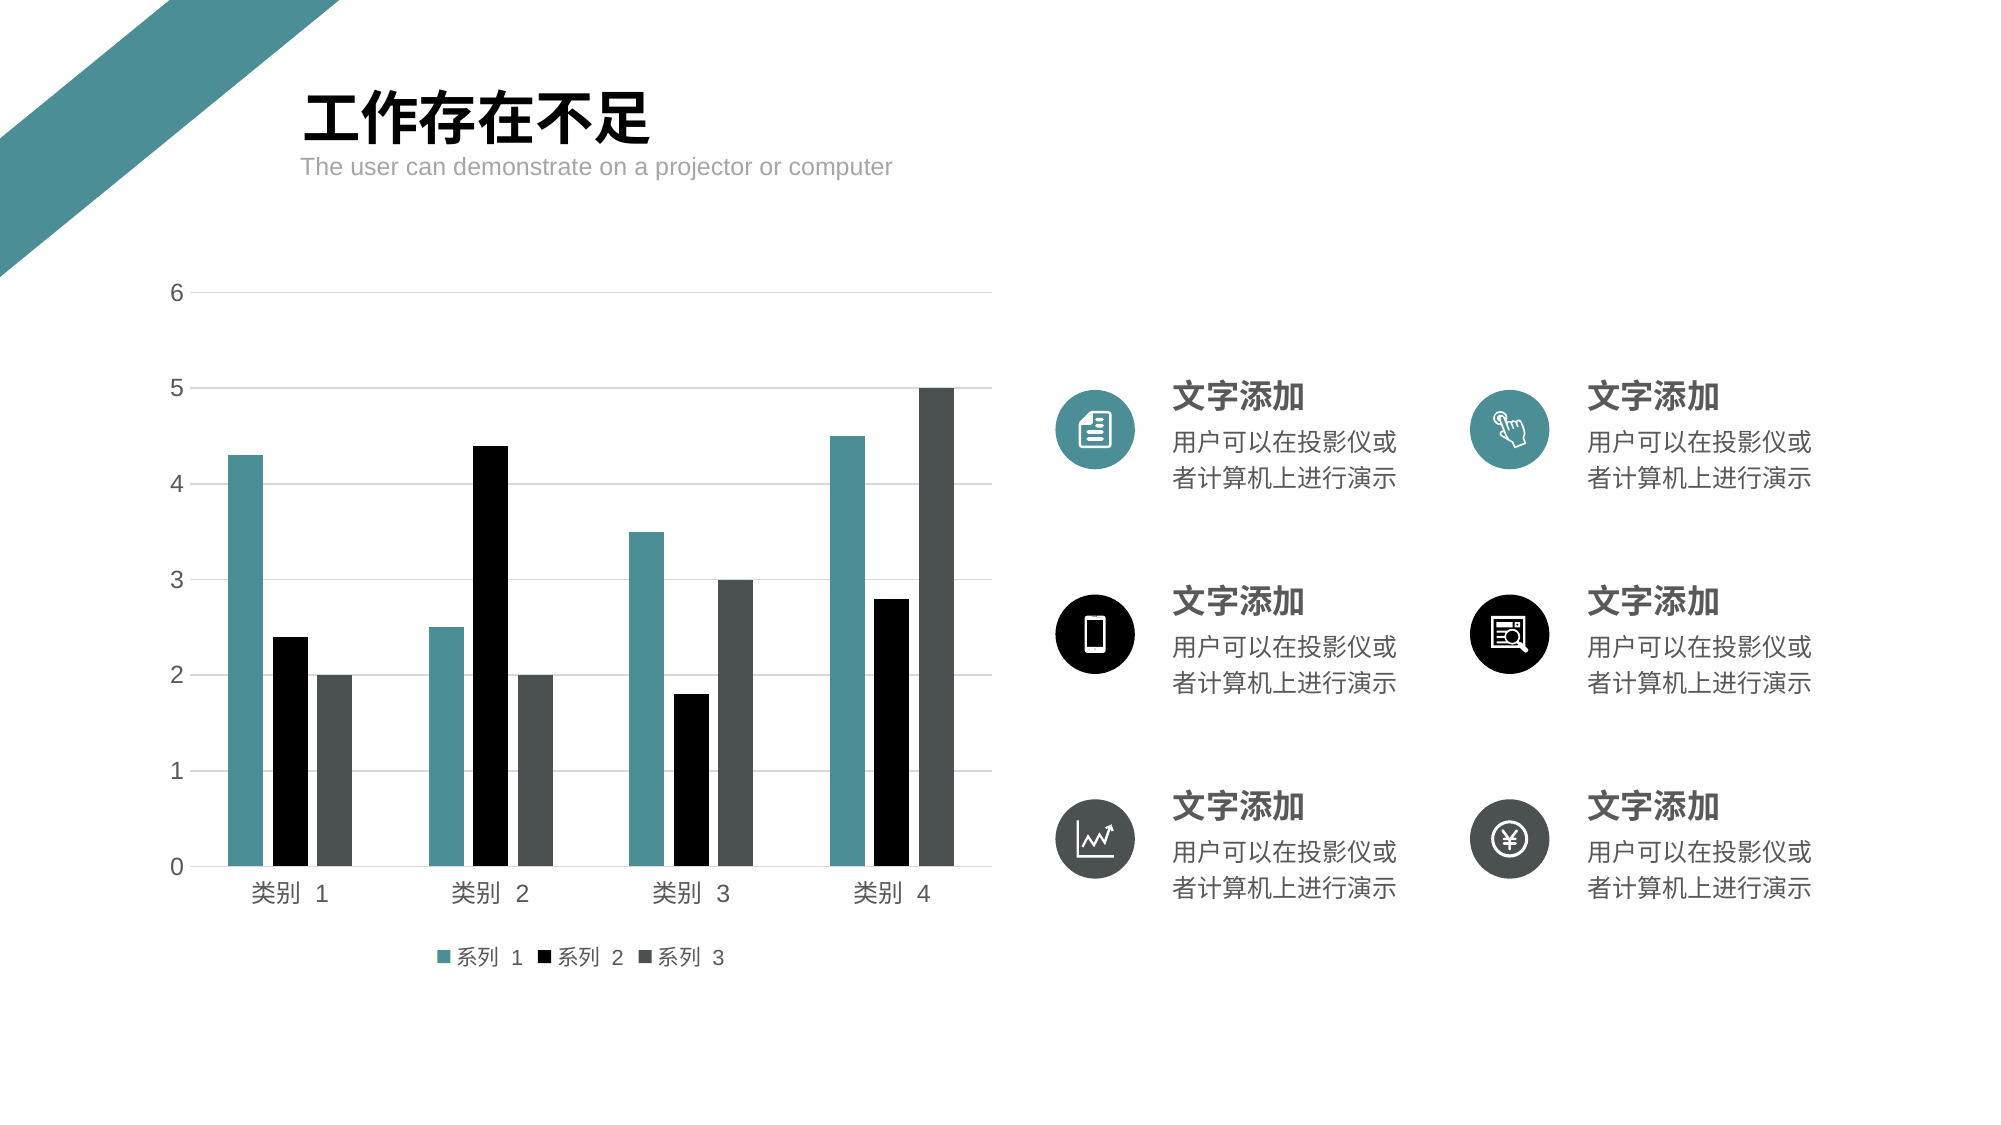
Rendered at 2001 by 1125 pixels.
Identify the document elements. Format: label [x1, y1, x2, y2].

text_box [1055, 799, 1135, 879]
text_box [1572, 769, 1837, 911]
text_box [1469, 594, 1550, 674]
text_box [1158, 769, 1422, 911]
text_box [1055, 389, 1135, 470]
text_box [1158, 564, 1422, 706]
text_box [1469, 799, 1550, 879]
text_box [1158, 360, 1422, 502]
text_box [1469, 389, 1550, 470]
text_box [1055, 594, 1135, 674]
text_box [1572, 360, 1837, 502]
chart [152, 265, 1010, 979]
text_box [285, 73, 1116, 189]
text_box [1572, 564, 1837, 706]
